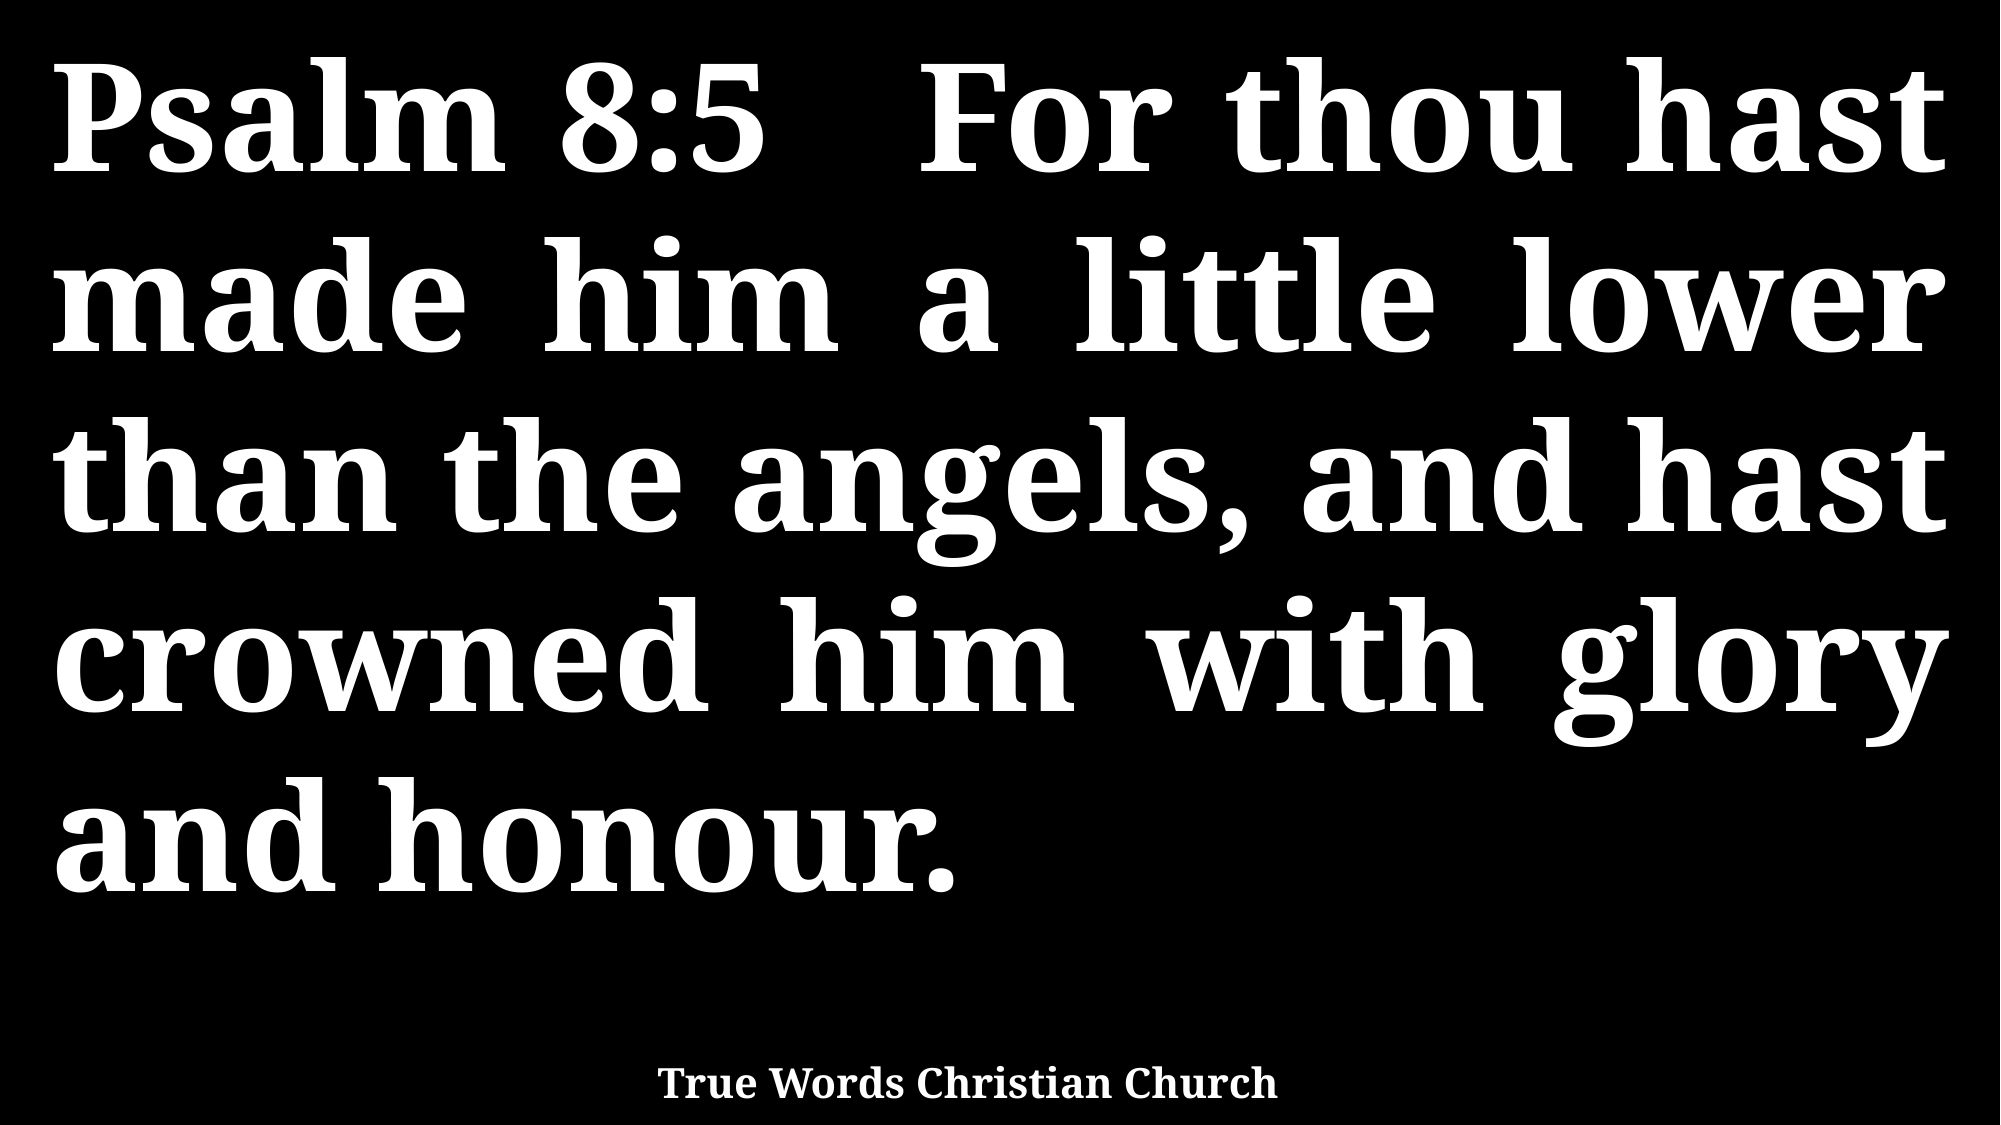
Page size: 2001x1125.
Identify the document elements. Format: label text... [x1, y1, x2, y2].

text_box Psalm 8:5 For thou hast made him a little lower than the angels, and hast crowned him with glory and honour. [35, 14, 1965, 929]
text_box True Words Christian Church [642, 1049, 1294, 1114]
